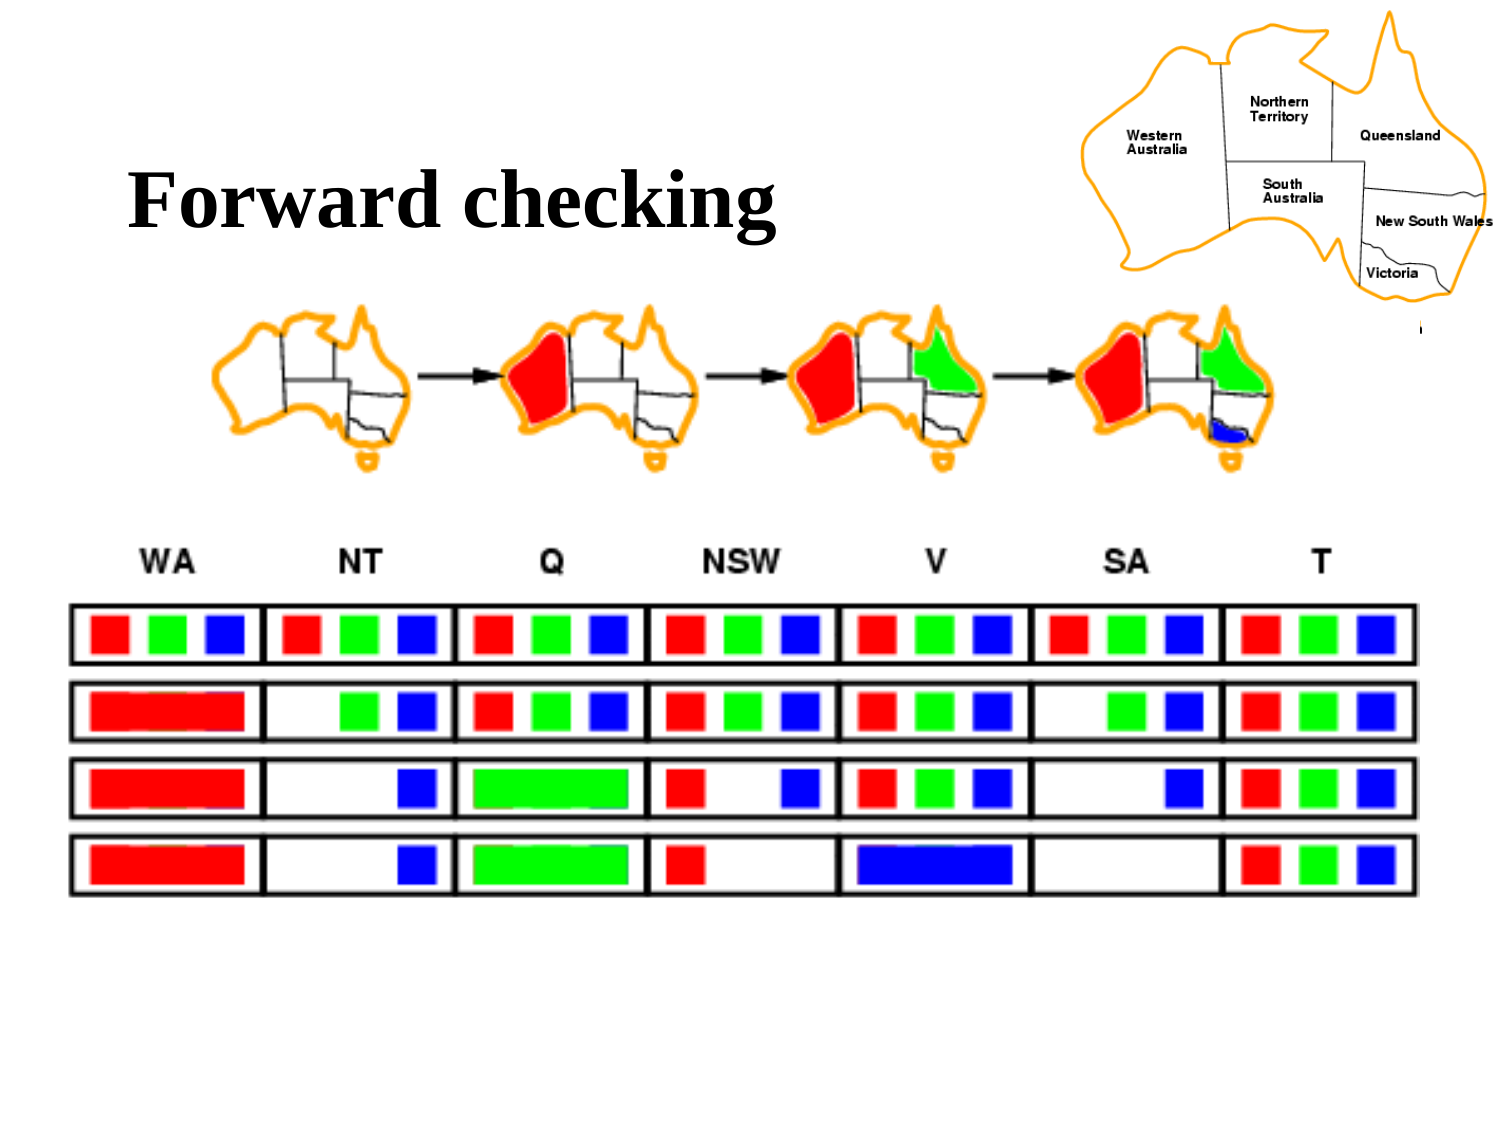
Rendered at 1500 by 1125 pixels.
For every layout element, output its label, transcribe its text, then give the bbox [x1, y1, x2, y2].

picture [66, 6, 1499, 904]
title Forward checking [112, 99, 1074, 288]
